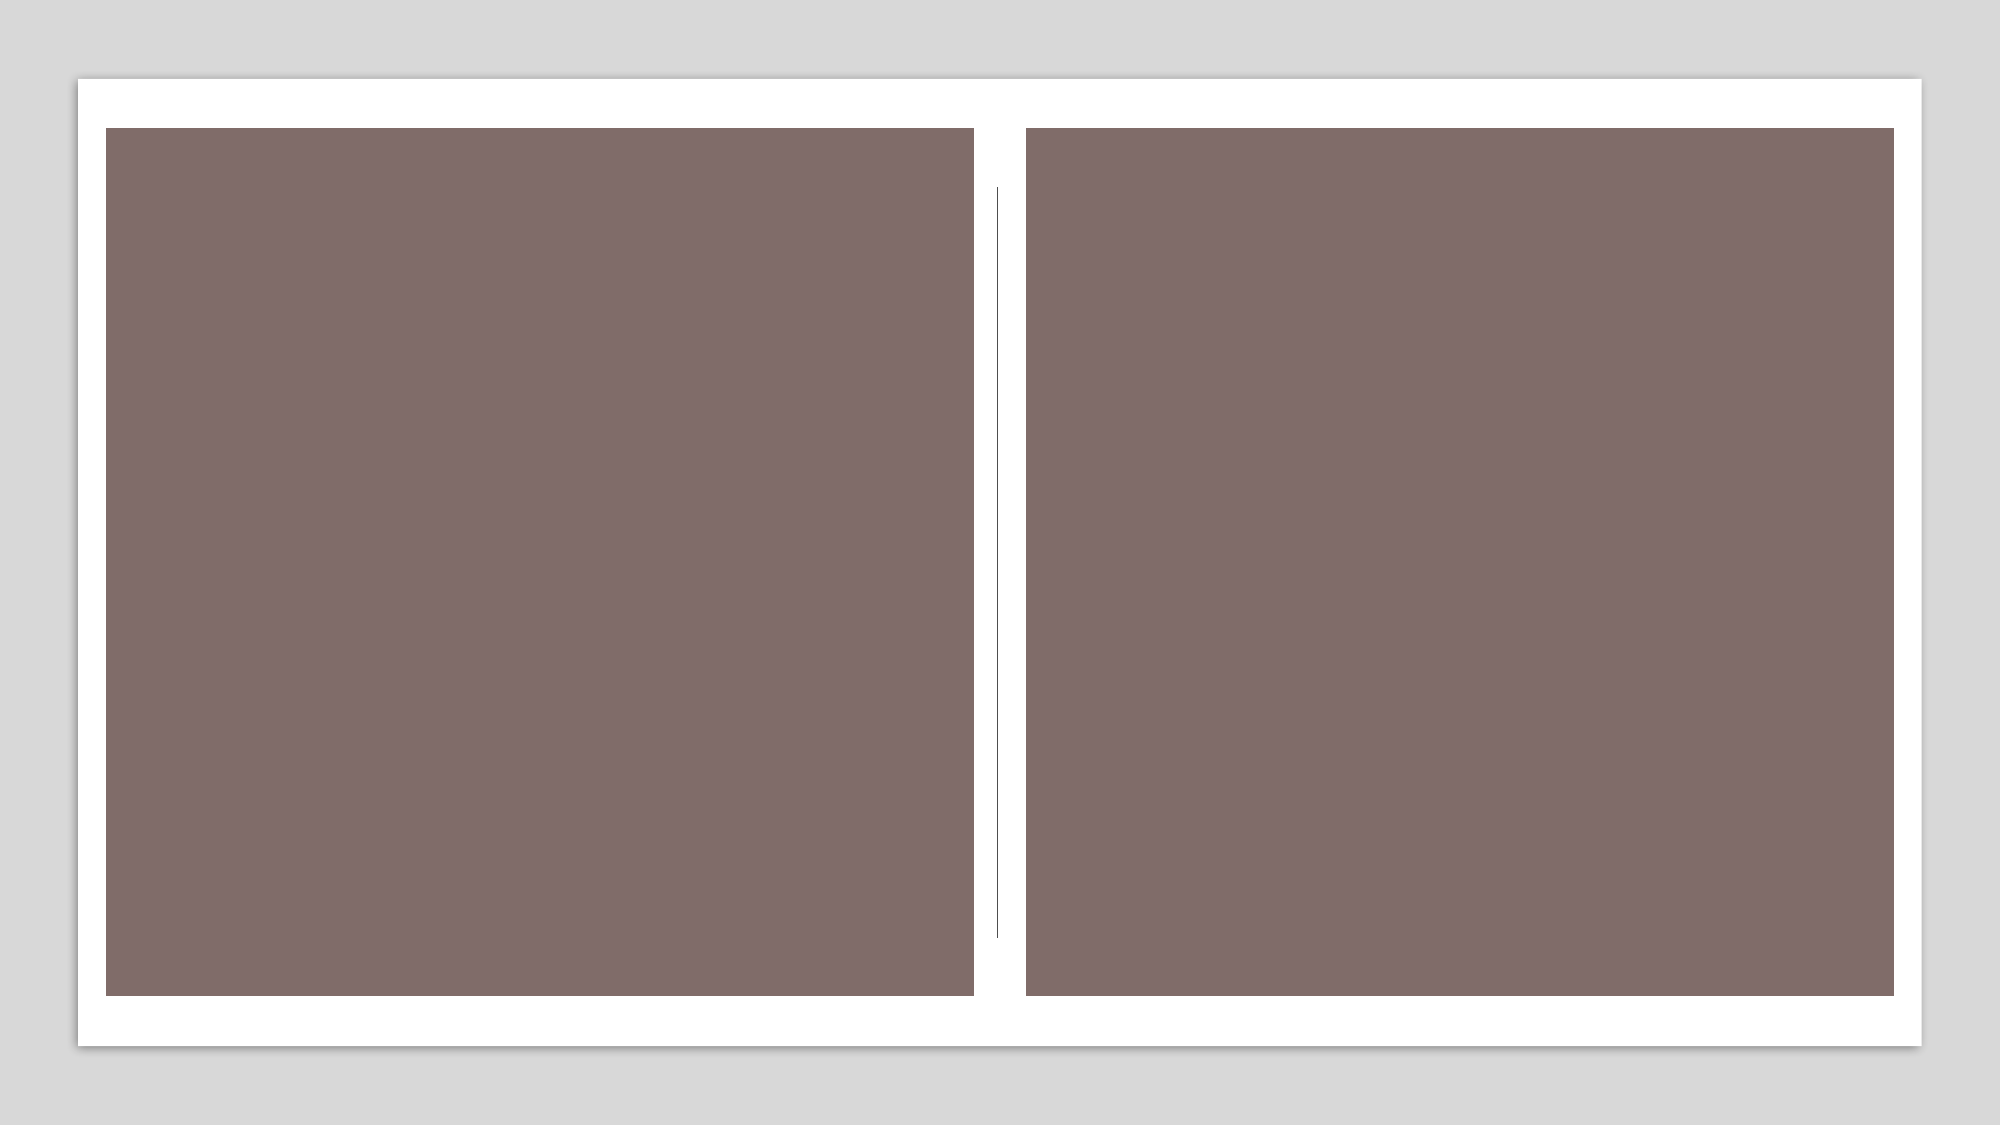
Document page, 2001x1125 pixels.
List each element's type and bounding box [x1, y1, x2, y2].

text_box [0, 0, 2000, 1125]
text_box [77, 78, 1923, 1047]
text_box [105, 128, 975, 997]
text_box [1025, 128, 1895, 997]
